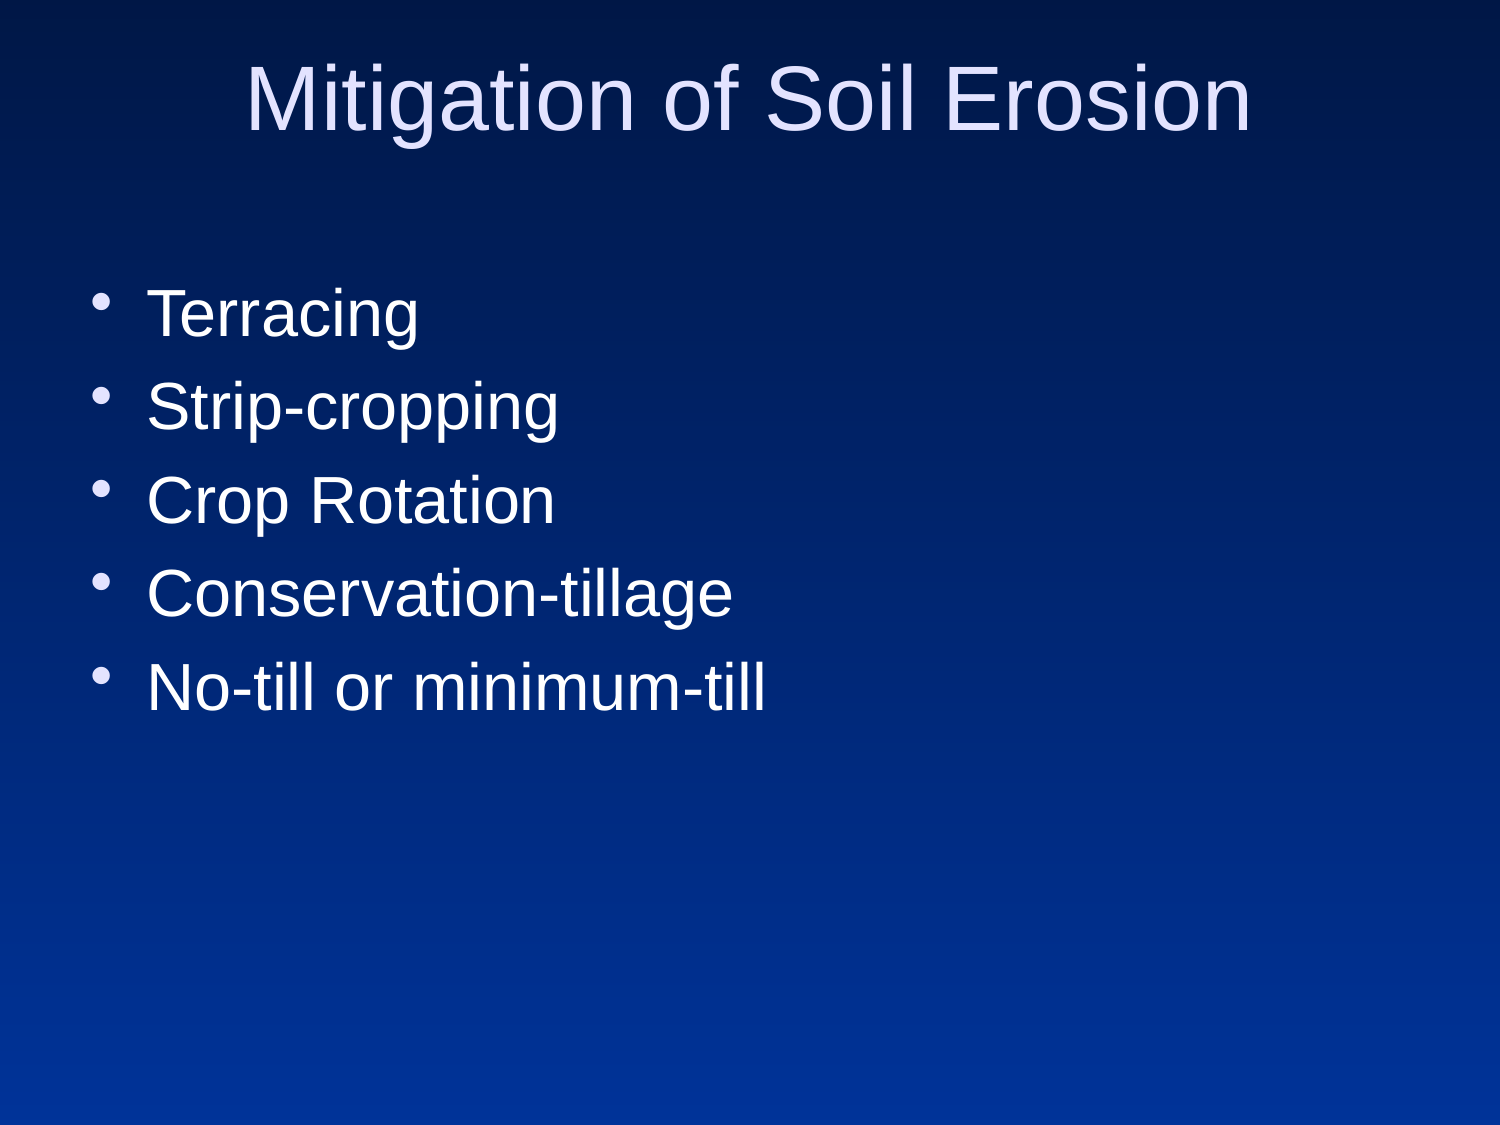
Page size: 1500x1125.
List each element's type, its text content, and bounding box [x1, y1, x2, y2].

title Mitigation of Soil Erosion [75, 0, 1425, 188]
list Terracing Strip-cropping Crop Rotation Conservation-tillage No-till or minimum-till [75, 262, 1425, 1000]
